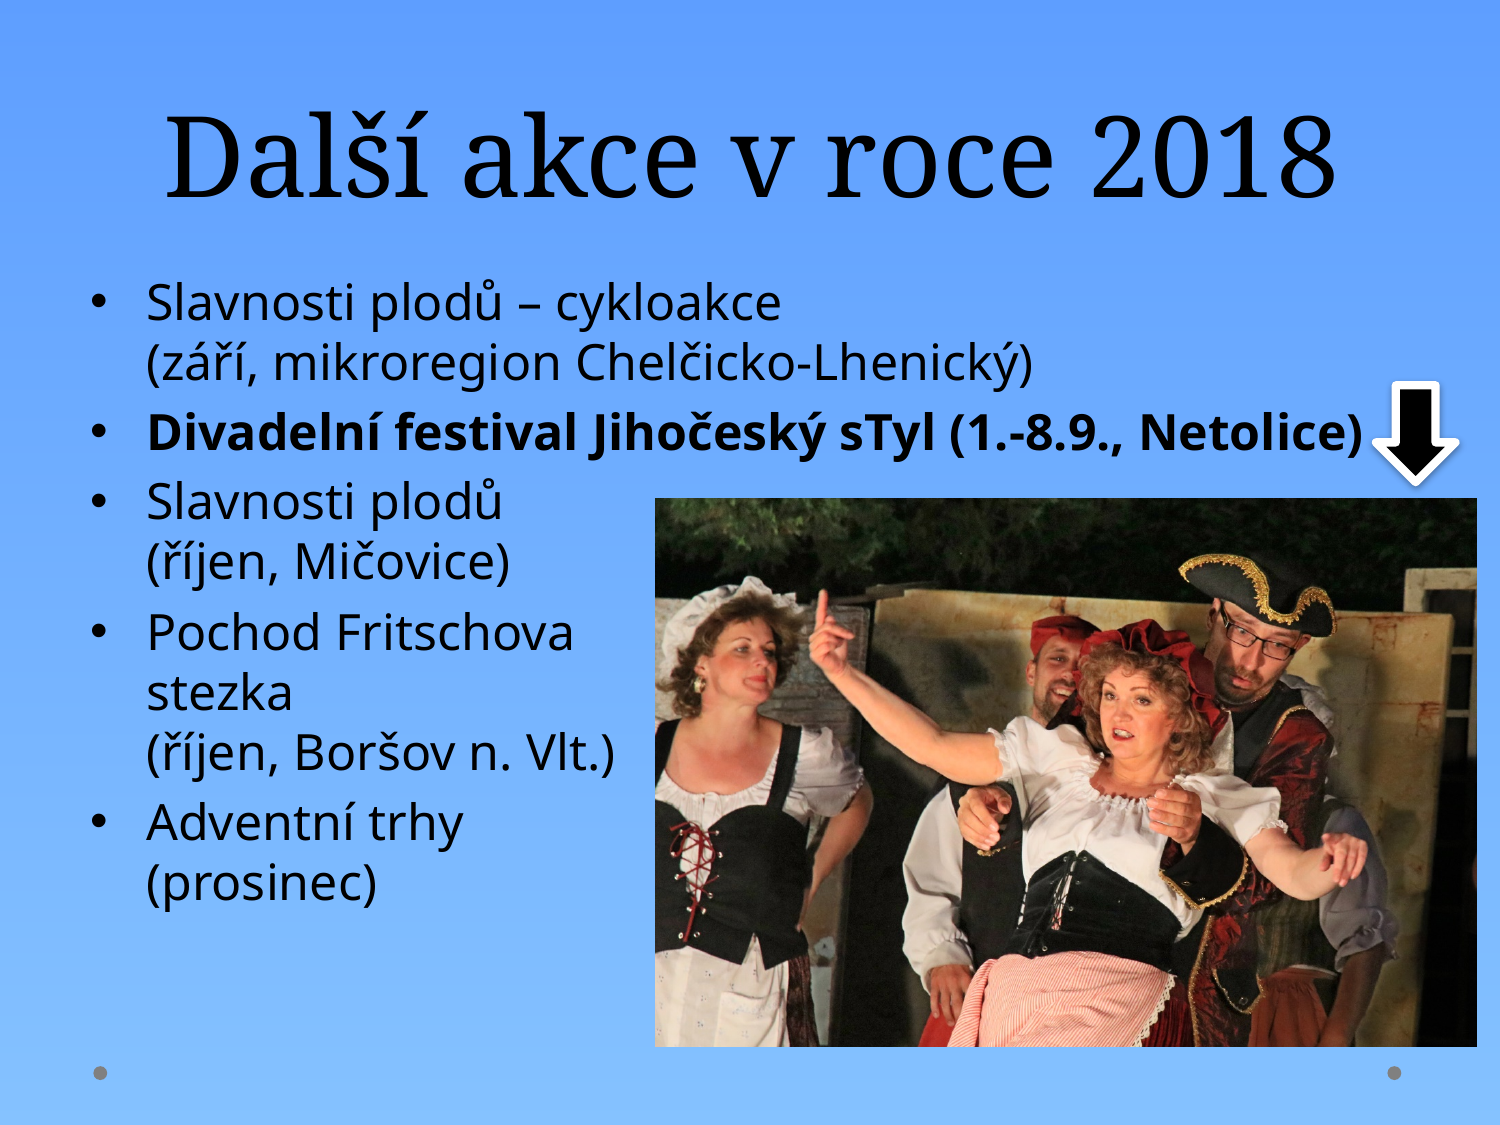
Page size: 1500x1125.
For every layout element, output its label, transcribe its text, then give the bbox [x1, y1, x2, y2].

title Další akce v roce 2018 [76, 66, 1427, 228]
text_box [1371, 381, 1460, 487]
picture [655, 498, 1477, 1047]
list Slavnosti plodů – cykloakce (září, mikroregion Chelčicko-Lhenický) Divadelní festival Jihočeský sTyl (1.-8.9., Netolice) Slavnosti plodů (říjen, Mičovice) Pochod Fritschova stezka (říjen, Boršov n. Vlt.) Adventní trhy (prosinec) [75, 262, 1425, 1005]
